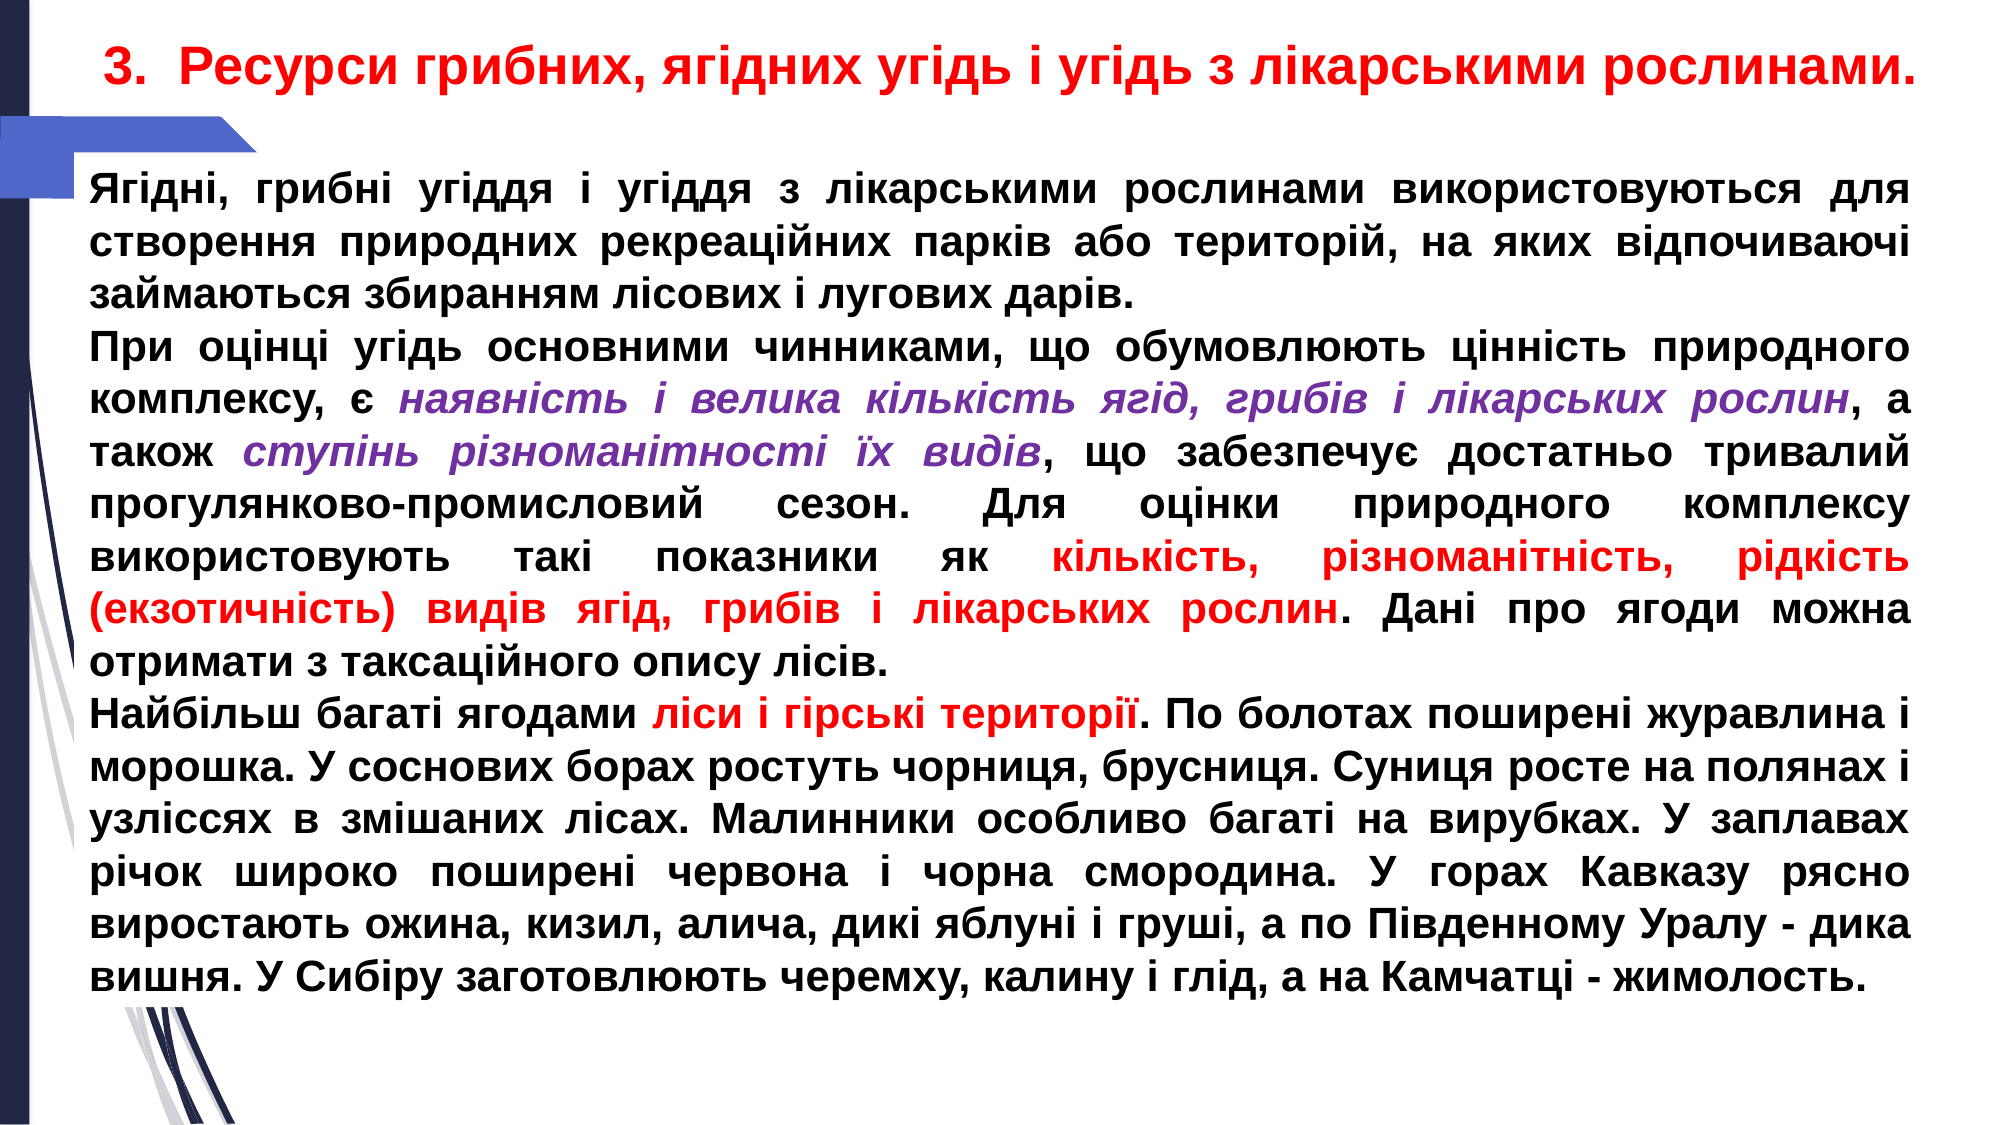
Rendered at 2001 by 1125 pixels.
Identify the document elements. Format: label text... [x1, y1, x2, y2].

text_box 3. Ресурси грибних, ягідних угідь і угідь з лікарськими рослинами. [85, 23, 1938, 104]
text_box Ягідні, грибні угіддя і угіддя з лікарськими рослинами використовуються для створення природних рекреаційних парків або територій, на яких відпочиваючі займаються збиранням лісових і лугових дарів. При оцінці угідь основними чинниками, що обумовлюють цінність природного комплексу, є наявність і велика кількість ягід, грибів і лікарських рослин, а також ступінь різноманітності їх видів, що забезпечує достатньо тривалий прогулянково-промисловий сезон. Для оцінки природного комплексу використовують такі показники як кількість, різноманітність, рідкість (екзотичність) видів ягід, грибів і лікарських рослин. Дані про ягоди можна отримати з таксаційного опису лісів. Найбільш багаті ягодами ліси і гірські території. По болотах поширені журавлина і морошка. У соснових борах ростуть чорниця, брусниця. Суниця росте на полянах і узліссях в змішаних лісах. Малинники особливо багаті на вирубках. У заплавах річок широко поширені червона і чорна смородина. У горах Кавказу рясно виростають ожина, кизил, алича, дикі яблуні і груші, а по Південному Уралу - дика вишня. У Сибіру заготовлюють черемху, калину і глід, а на Камчатці - жимолость. [74, 152, 1926, 1008]
